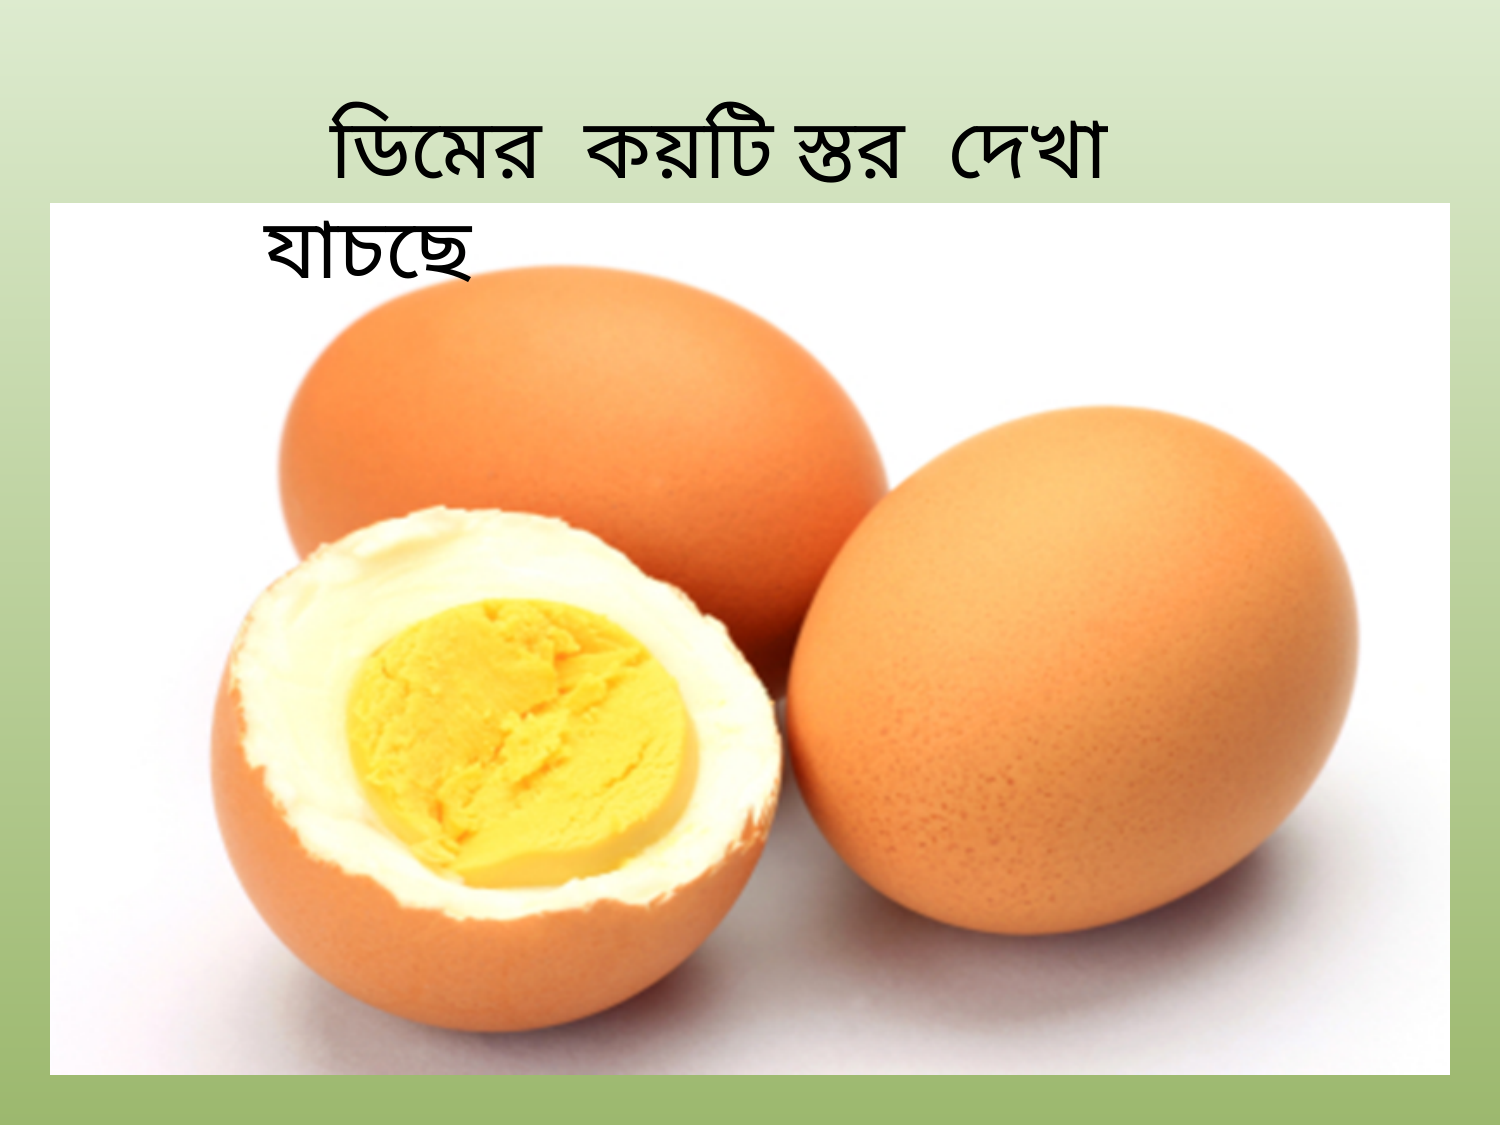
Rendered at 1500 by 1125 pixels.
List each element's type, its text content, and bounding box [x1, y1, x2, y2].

text_box ডিমের কয়টি স্তর দেখা যাচছে [249, 87, 1300, 202]
picture [49, 203, 1451, 1076]
